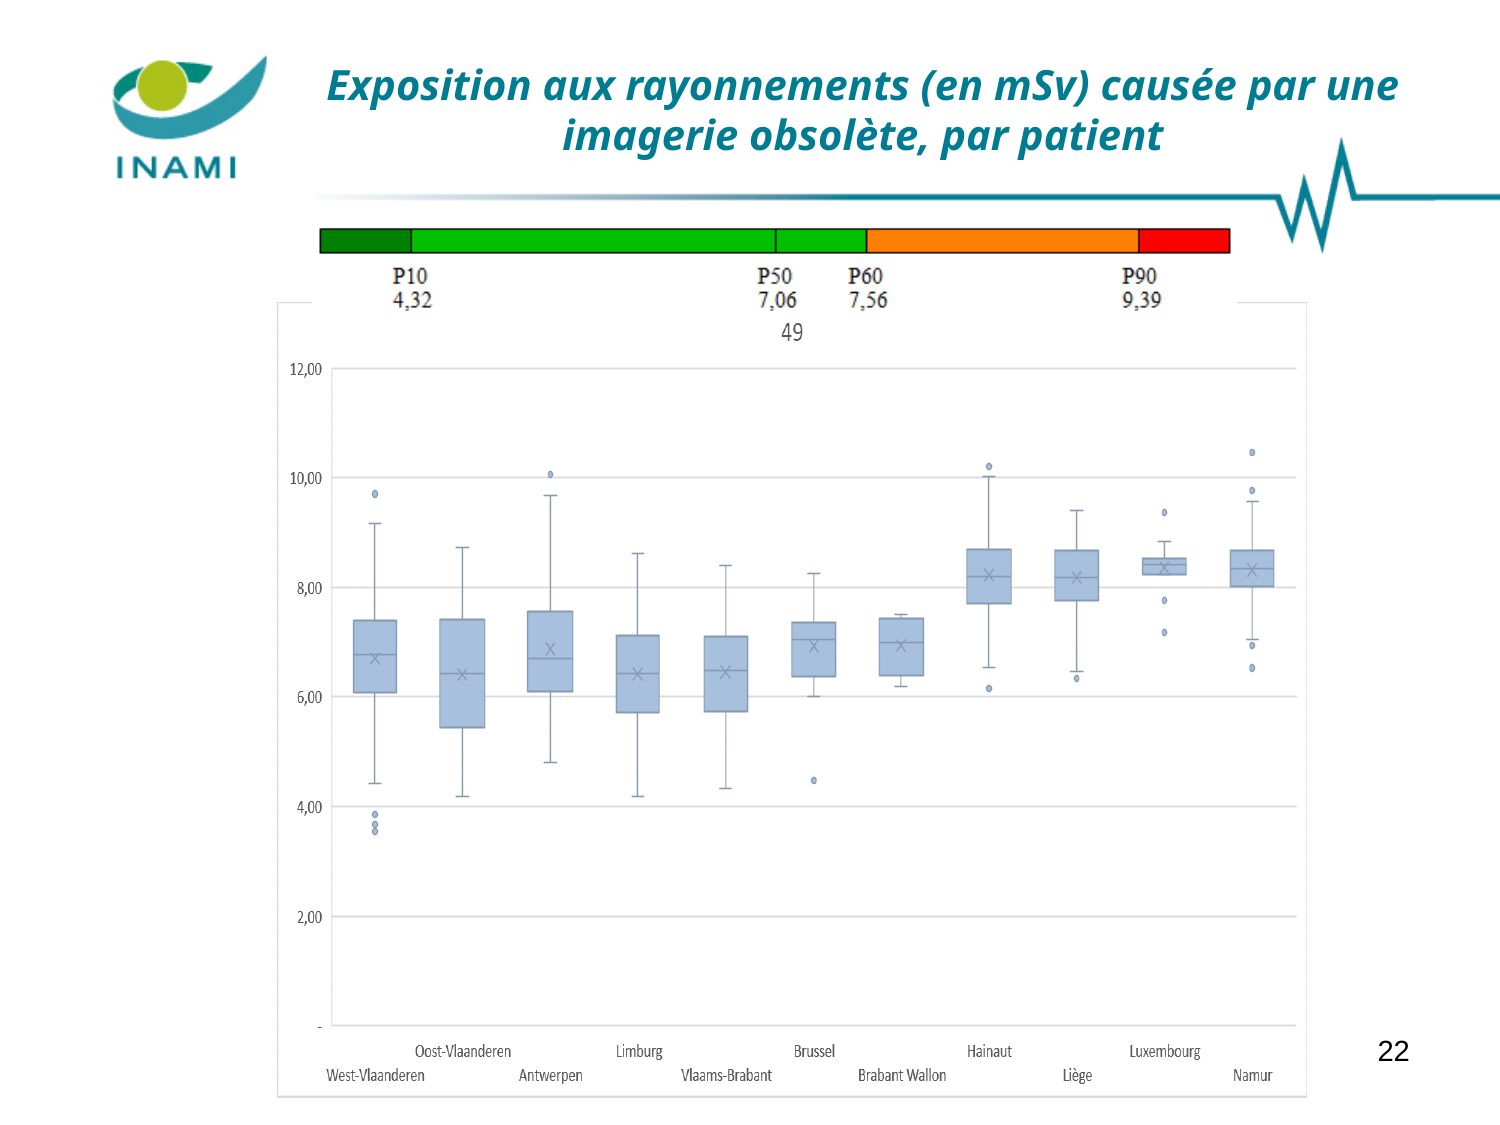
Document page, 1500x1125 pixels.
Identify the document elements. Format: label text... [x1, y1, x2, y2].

slide_number 22 [1308, 1024, 1425, 1103]
title Exposition aux rayonnements (en mSv) causée par une imagerie obsolète, par patient [301, 45, 1425, 173]
picture [53, 6, 1500, 1098]
